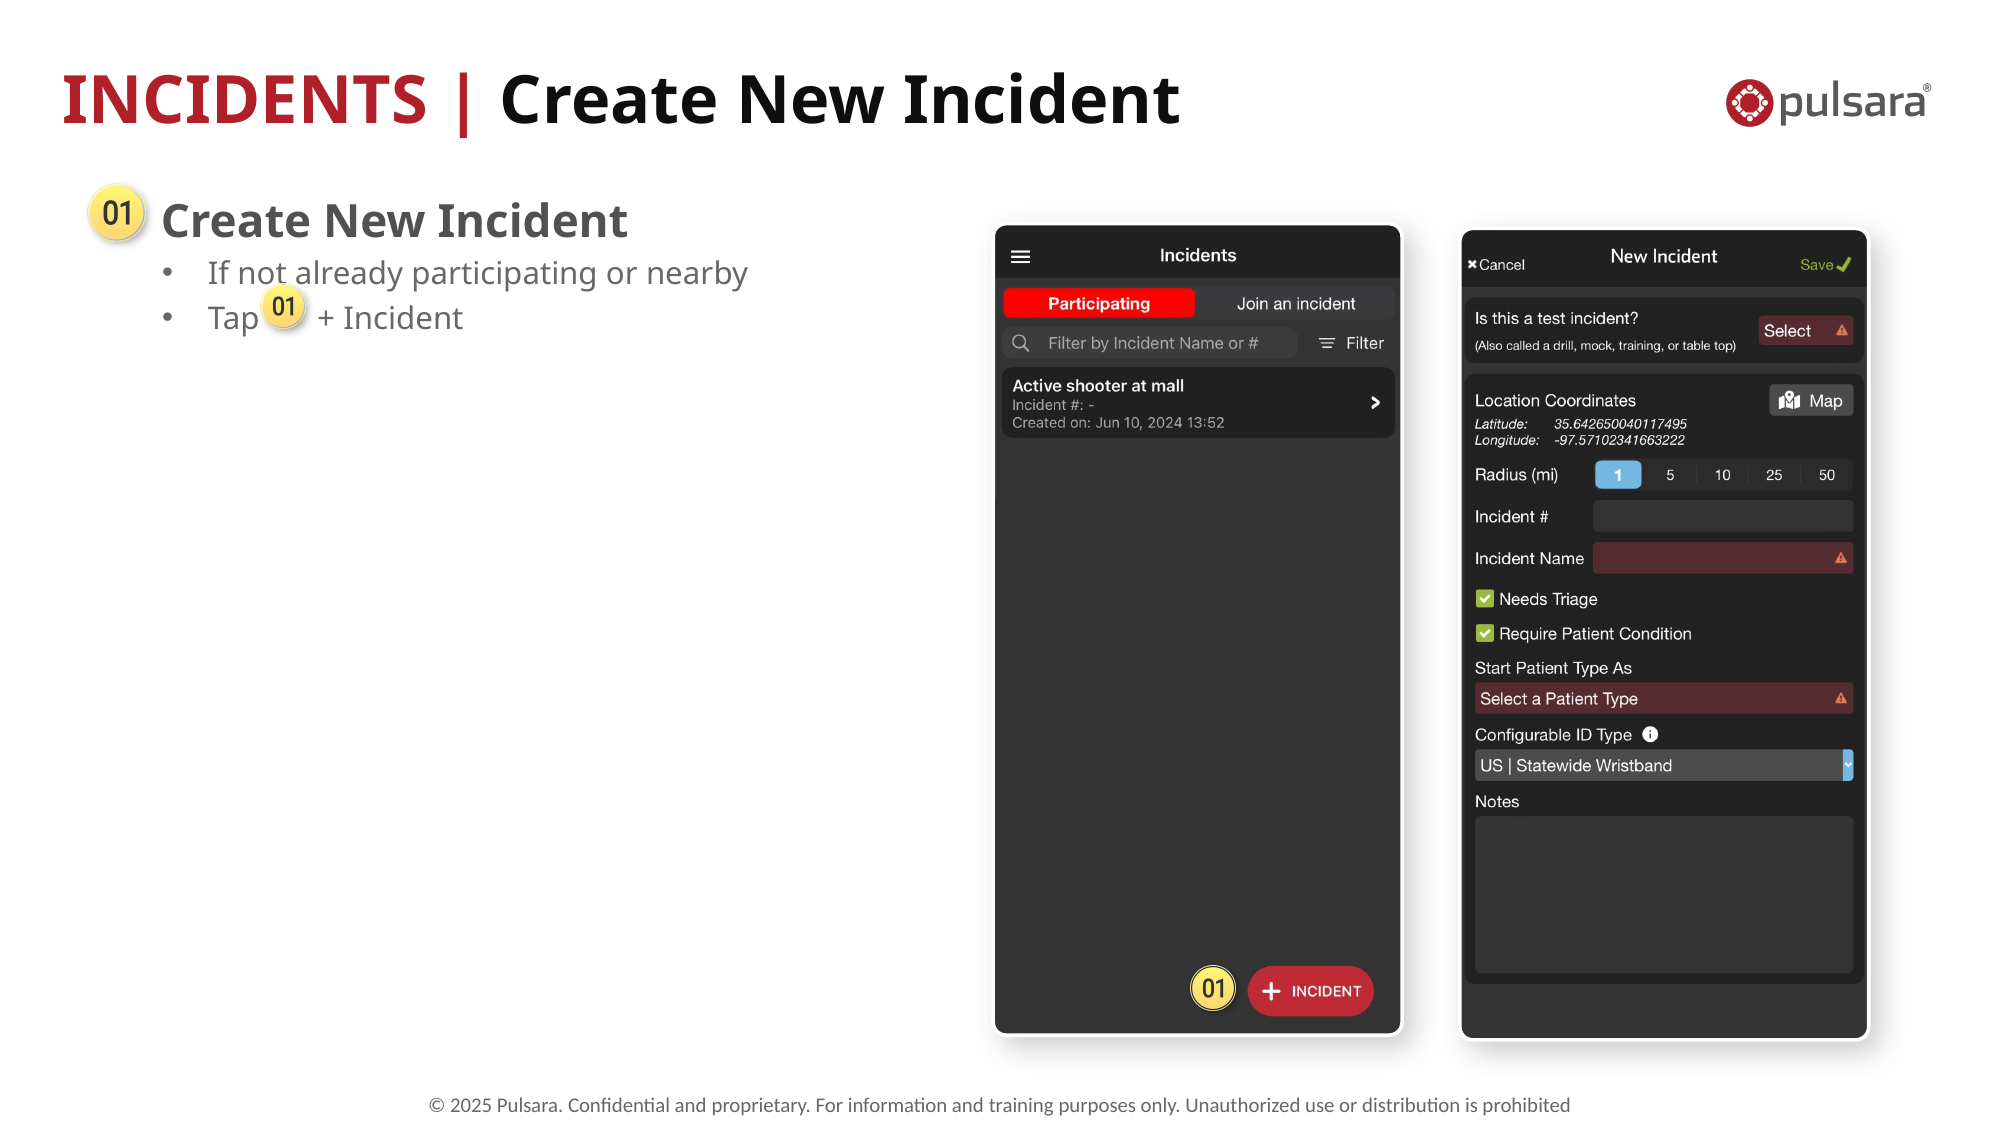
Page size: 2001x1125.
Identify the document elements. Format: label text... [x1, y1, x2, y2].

text_box INCIDENTS | Create New Incident [47, 49, 1260, 145]
text_box Create New Incident If not already participating or nearby Tap + Incident [145, 183, 936, 410]
picture [260, 283, 306, 329]
picture [992, 223, 1403, 1036]
picture [1459, 228, 1869, 1041]
picture [1723, 75, 1934, 131]
picture [87, 183, 147, 243]
